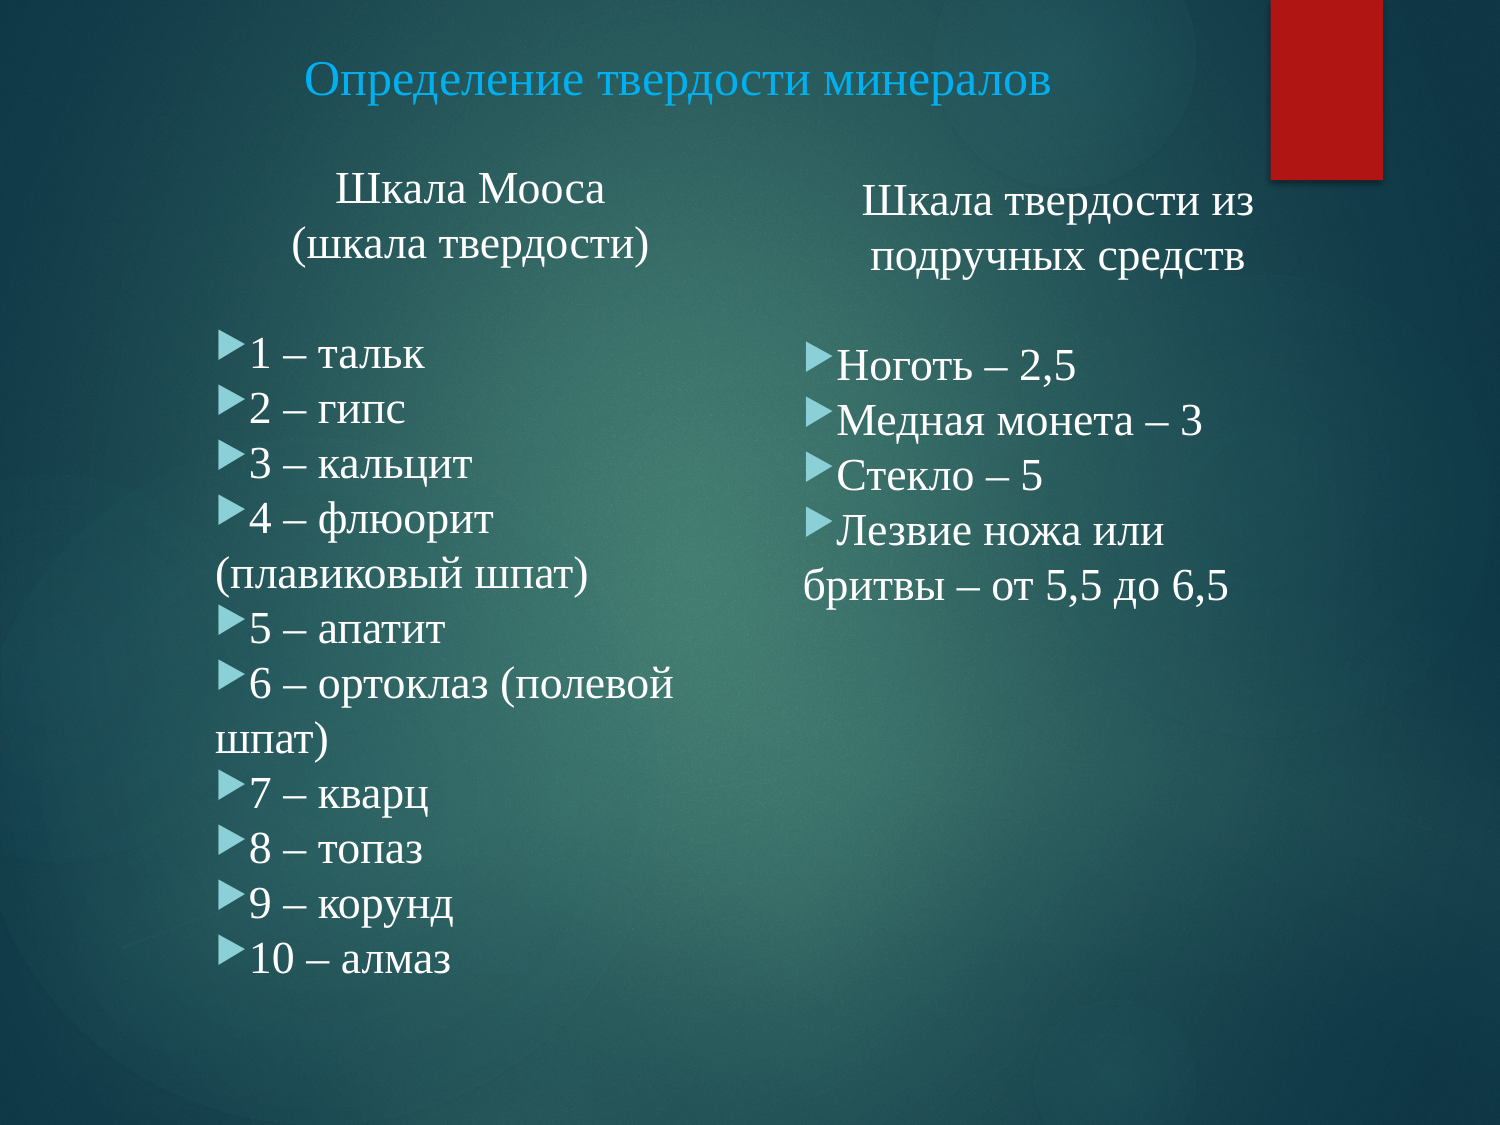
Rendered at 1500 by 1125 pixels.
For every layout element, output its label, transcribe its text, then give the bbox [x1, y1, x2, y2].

title Определение твердости минералов [99, 37, 1258, 268]
list Шкала твердости из подручных средств Ноготь – 2,5 Медная монета – 3 Стекло – 5 Лезвие ножа или бритвы – от 5,5 до 6,5 [787, 162, 1329, 852]
list Шкала Мооса (шкала твердости) 1 – тальк 2 – гипс 3 – кальцит 4 – флюорит (плавиковый шпат) 5 – апатит 6 – ортоклаз (полевой шпат) 7 – кварц 8 – топаз 9 – корунд 10 – алмаз [200, 149, 741, 839]
